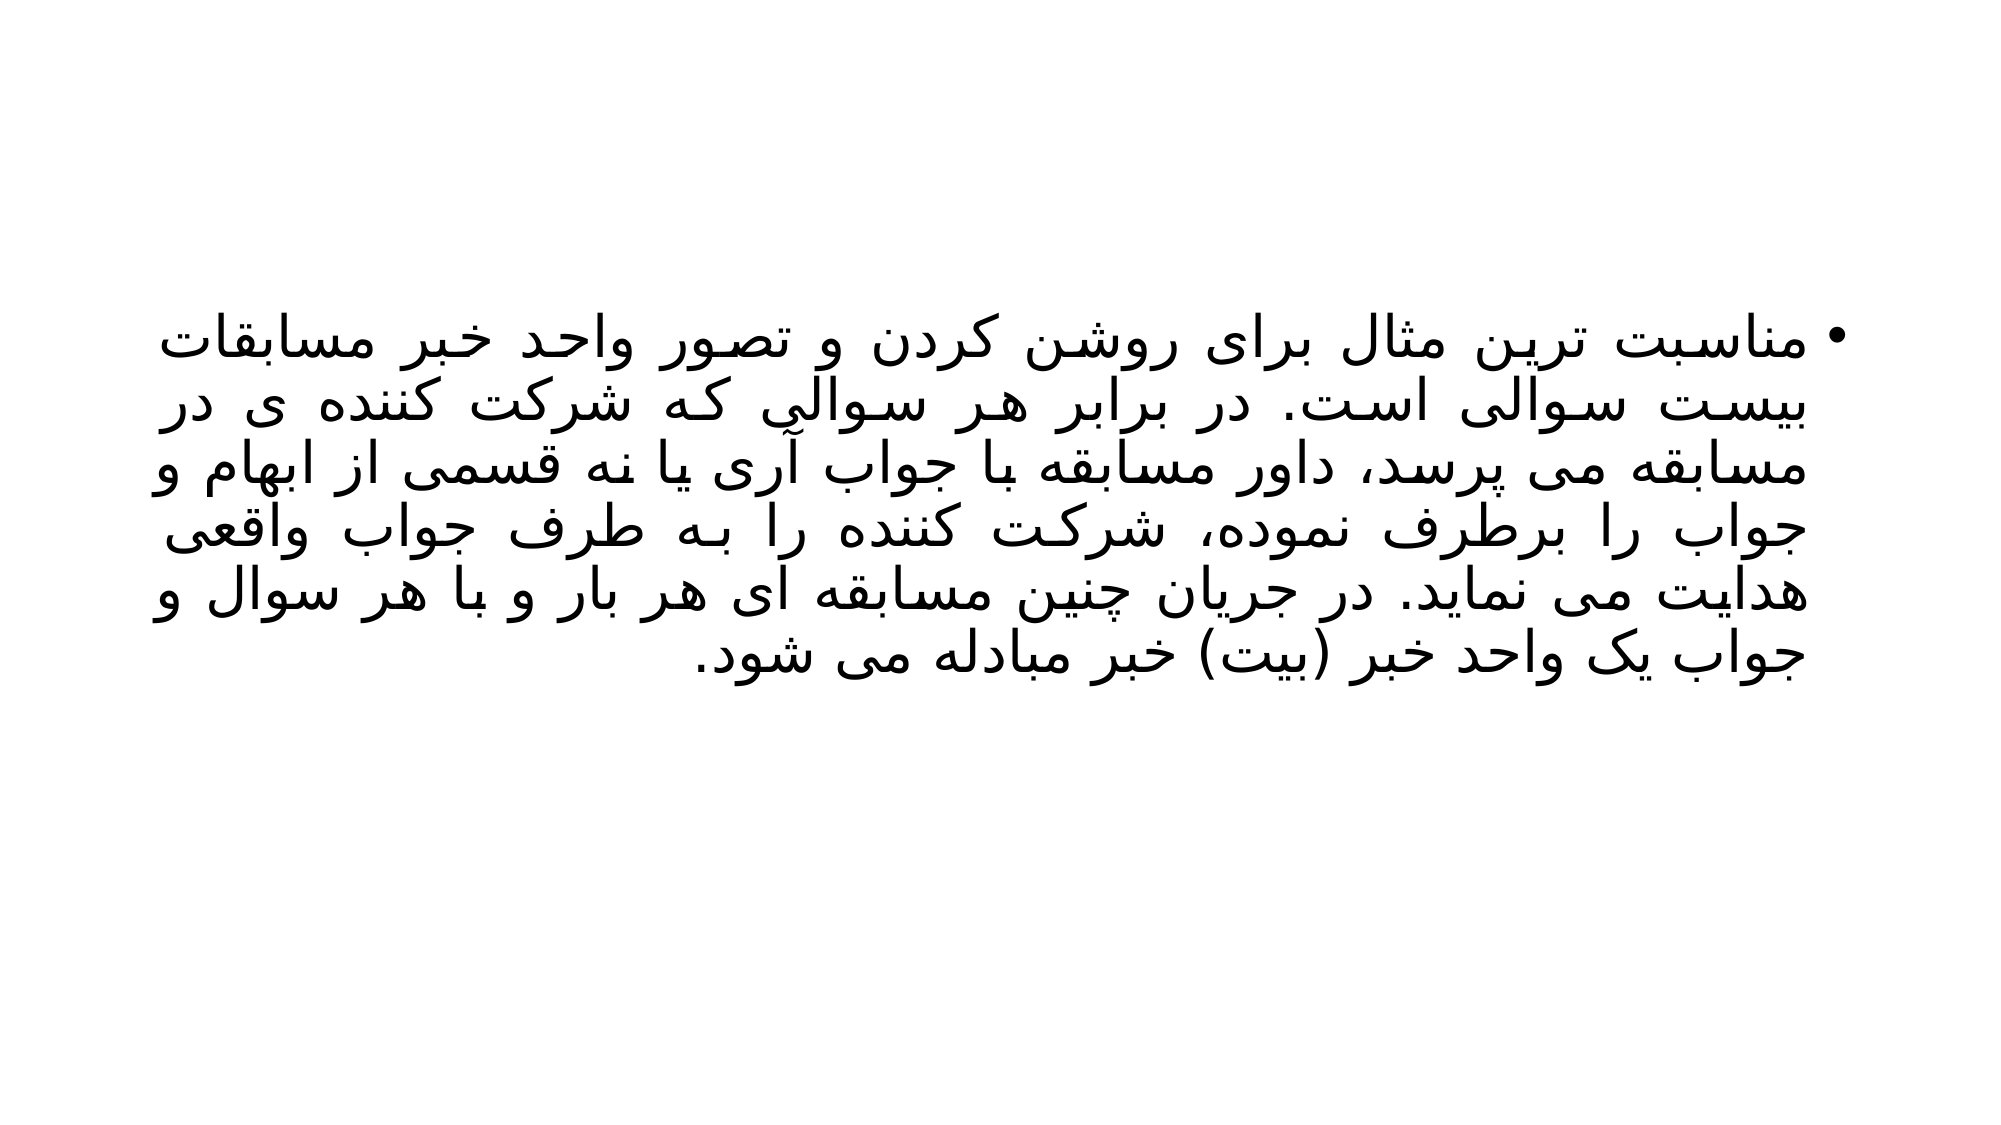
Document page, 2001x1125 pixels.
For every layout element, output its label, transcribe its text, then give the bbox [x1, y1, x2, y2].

list مناسبت ترین مثال برای روشن کردن و تصور واحد خبر مسابقات بیست سوالی است. در برابر هر سوالی که شرکت کننده ی در مسابقه می پرسد، داور مسابقه با جواب آری یا نه قسمی از ابهام و جواب را برطرف نموده، شرکت کننده را به طرف جواب واقعی هدایت می نماید. در جریان چنین مسابقه ای هر بار و با هر سوال و جواب یک واحد خبر (بیت) خبر مبادله می شود. [137, 299, 1863, 1014]
